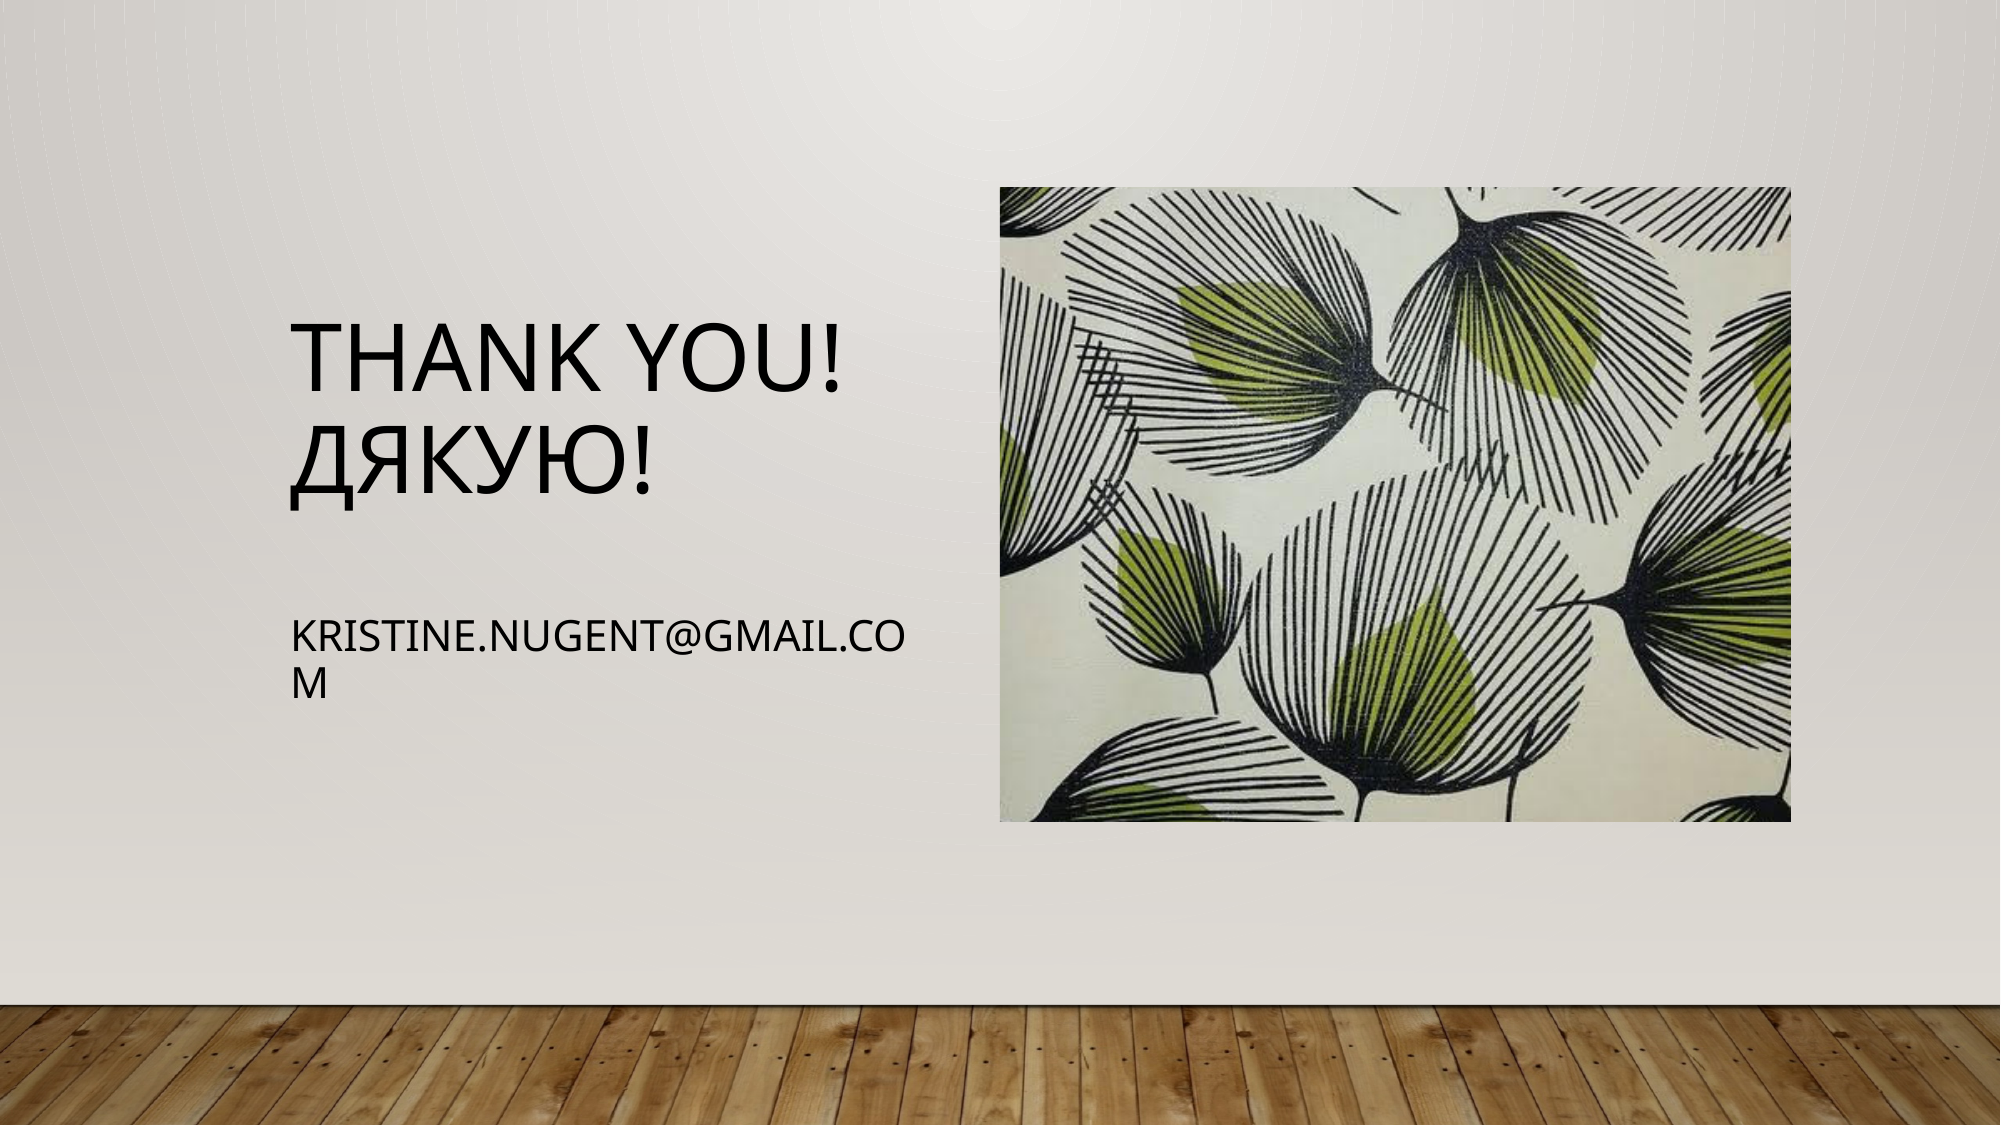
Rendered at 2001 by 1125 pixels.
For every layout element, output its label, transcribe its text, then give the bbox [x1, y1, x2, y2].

picture [0, 1005, 2000, 1125]
picture [999, 187, 1792, 823]
text_box Thank you! Дякую! Kristine.nugent@gmail.com [275, 302, 960, 708]
